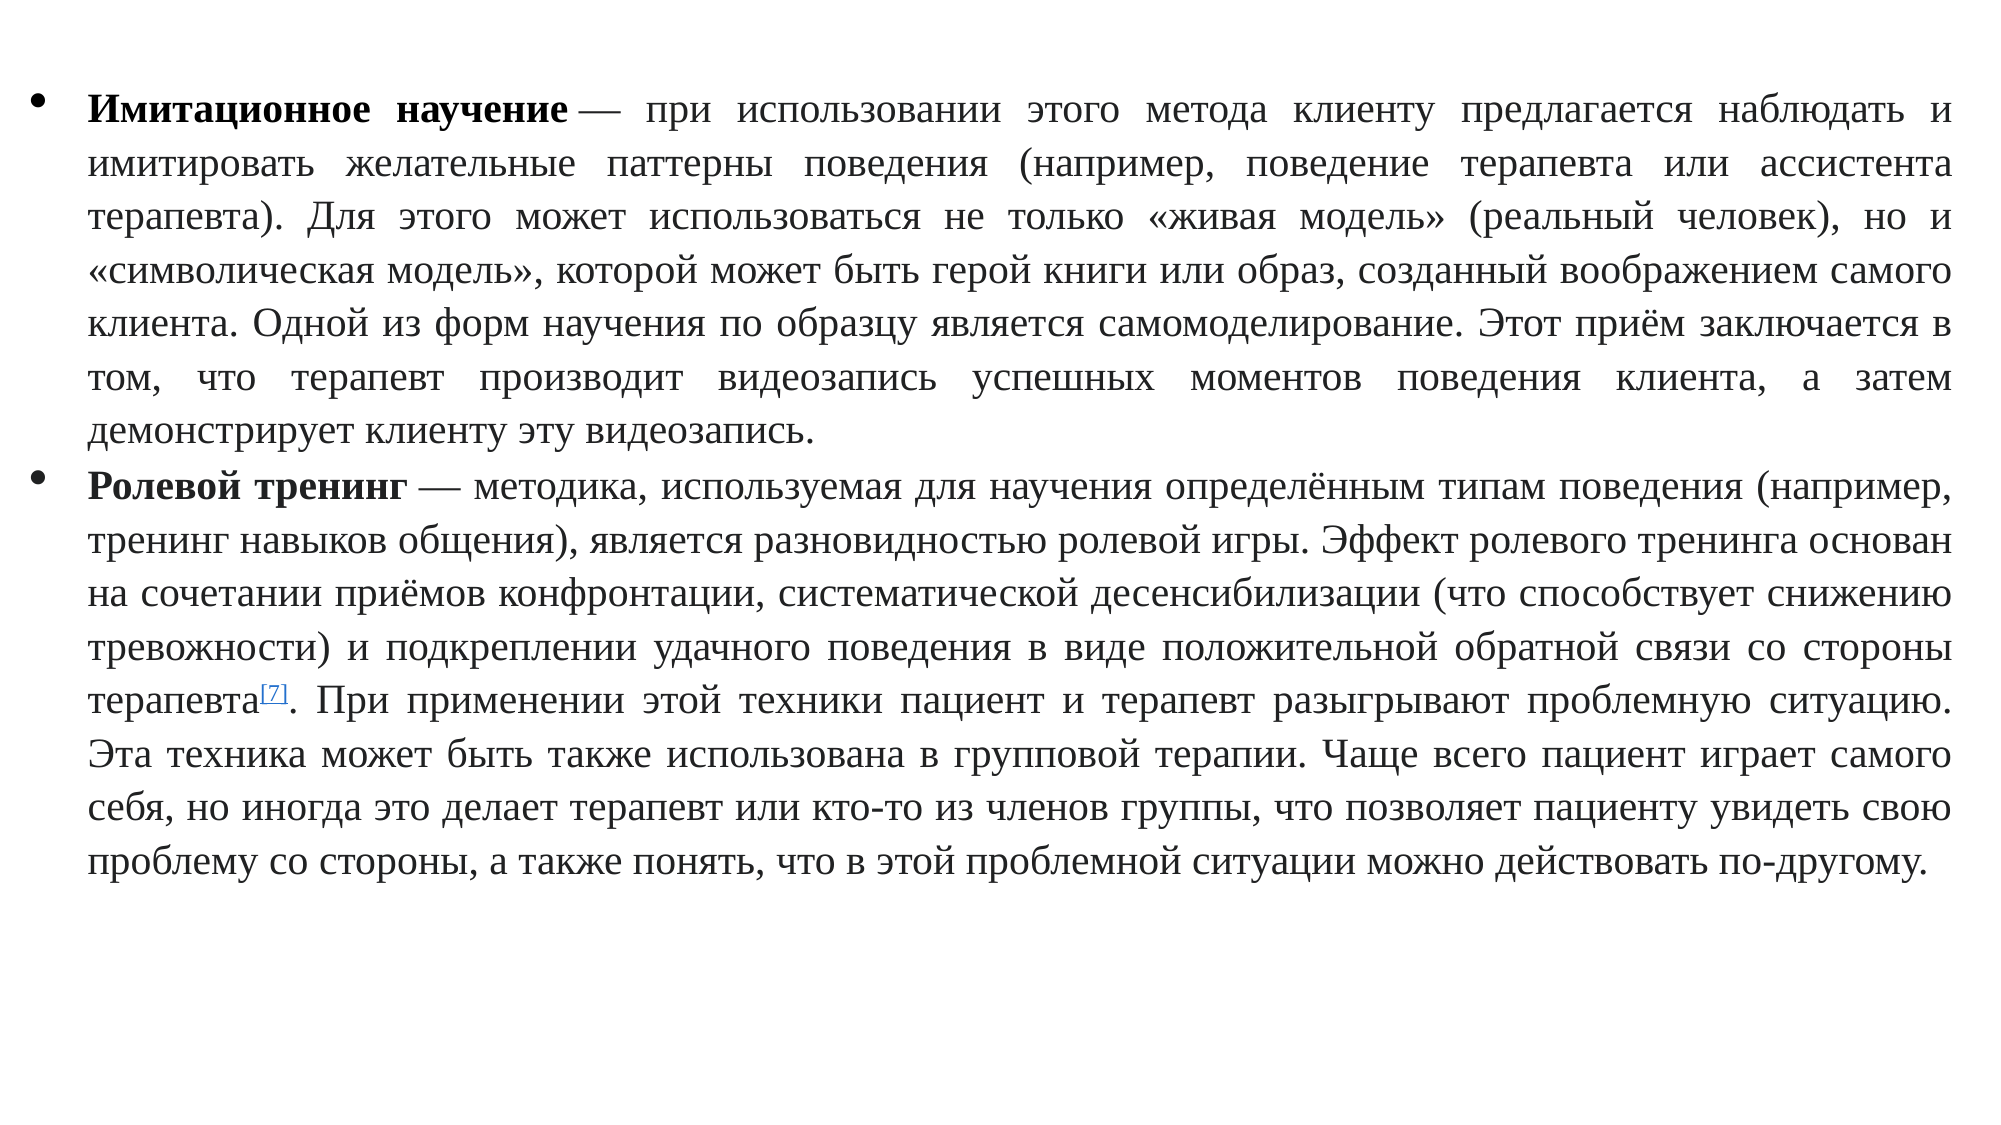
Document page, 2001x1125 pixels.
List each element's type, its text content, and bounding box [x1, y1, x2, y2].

text_box Имитационное научение — при использовании этого метода клиенту предлагается наблюдать и имитировать желательные паттерны поведения (например, поведение терапевта или ассистента терапевта). Для этого может использоваться не только «живая модель» (реальный человек), но и «символическая модель», которой может быть герой книги или образ, созданный воображением самого клиента. Одной из форм научения по образцу является самомоделирование. Этот приём заключается в том, что терапевт производит видеозапись успешных моментов поведения клиента, а затем демонстрирует клиенту эту видеозапись. Ролевой тренинг — методика, используемая для научения определённым типам поведения (например, тренинг навыков общения), является разновидностью ролевой игры. Эффект ролевого тренинга основан на сочетании приёмов конфронтации, систематической десенсибилизации (что способствует снижению тревожности) и подкреплении удачного поведения в виде положительной обратной связи со стороны терапевта[7]. При применении этой техники пациент и терапевт разыгрывают проблемную ситуацию. Эта техника может быть также использована в групповой терапии. Чаще всего пациент играет самого себя, но иногда это делает терапевт или кто-то из членов группы, что позволяет пациенту увидеть свою проблему со стороны, а также понять, что в этой проблемной ситуации можно действовать по-другому. [16, 70, 1968, 890]
